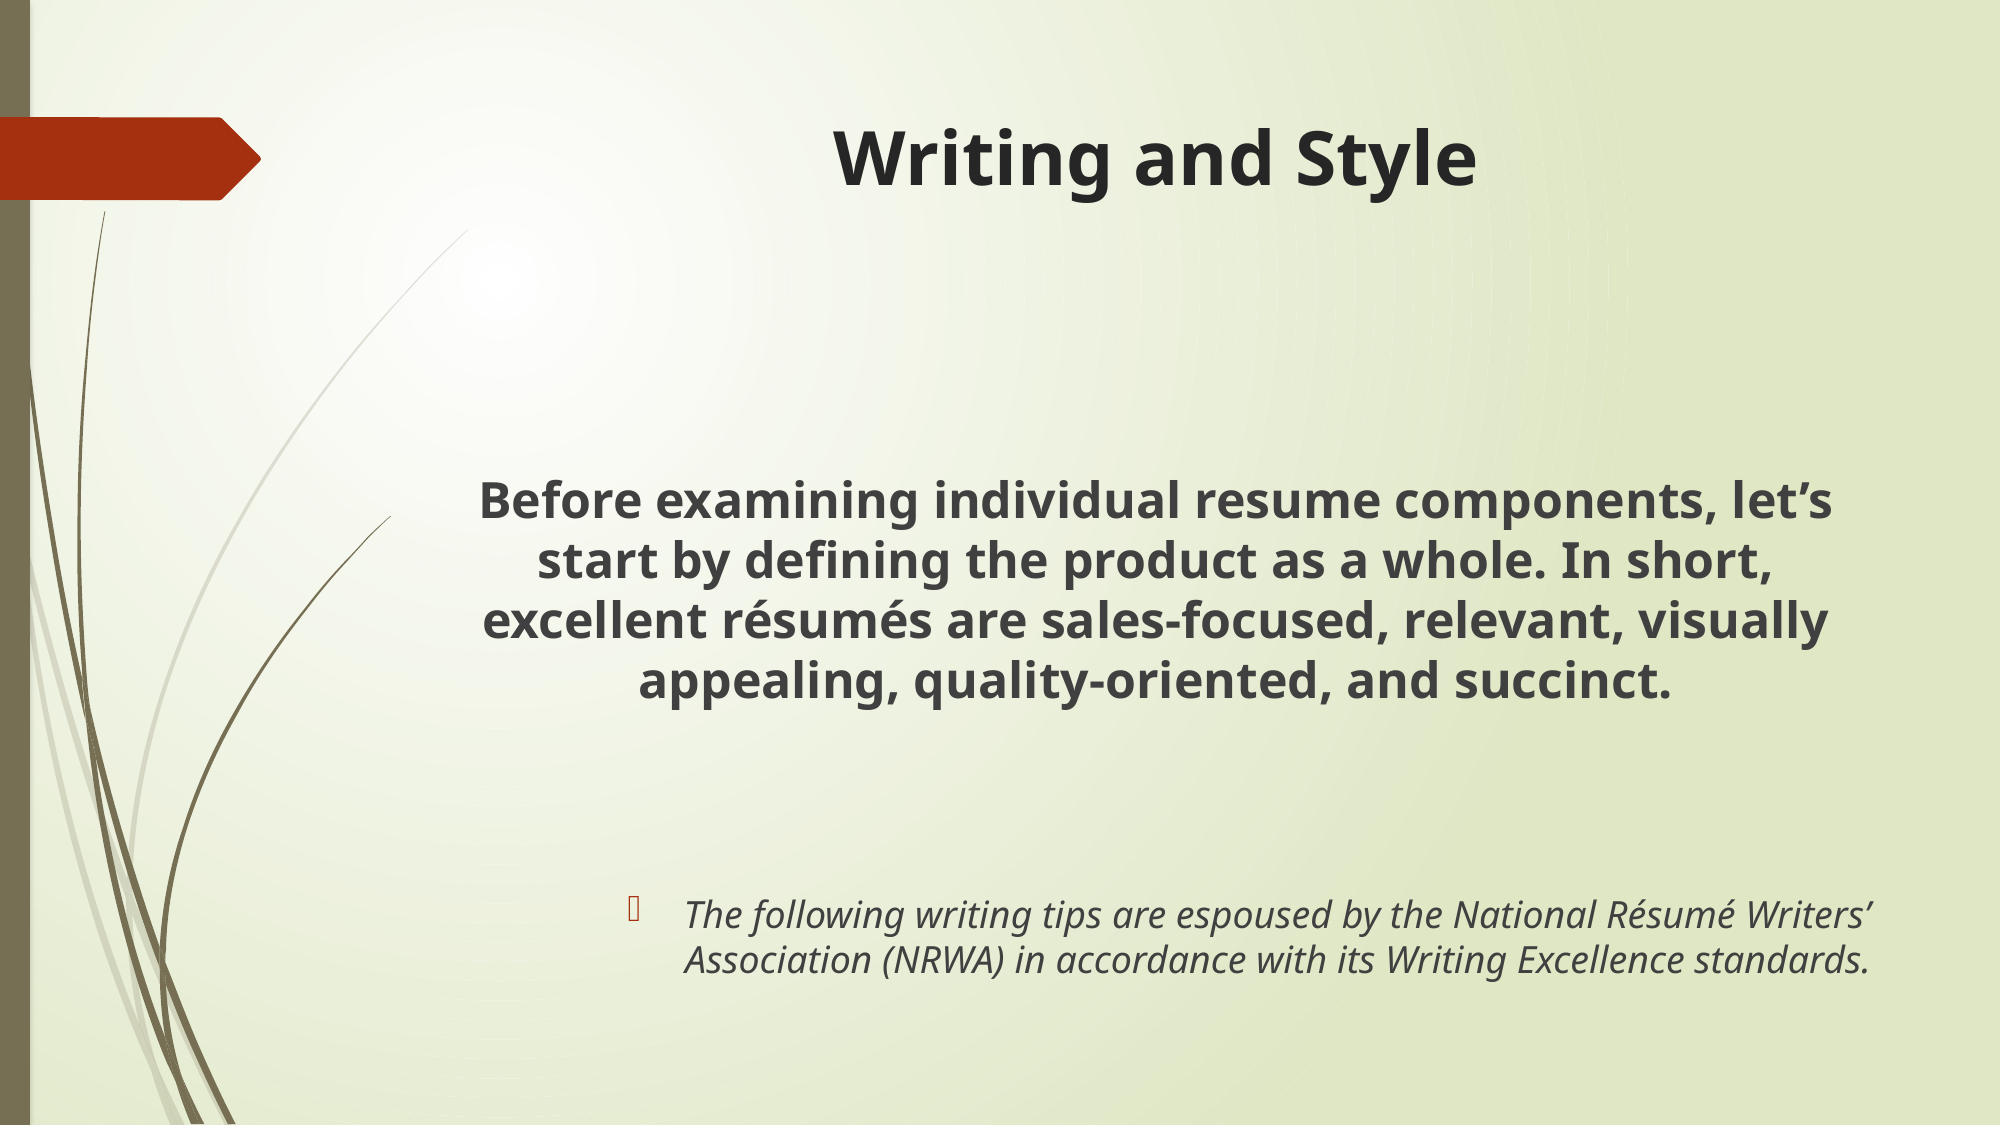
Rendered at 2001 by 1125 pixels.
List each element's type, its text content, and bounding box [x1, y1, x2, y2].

title Writing and Style [425, 102, 1888, 229]
list Before examining individual resume components, let’s start by defining the product as a whole. In short, excellent résumés are sales-focused, relevant, visually appealing, quality-oriented, and succinct. The following writing tips are espoused by the National Résumé Writers’ Association (NRWA) in accordance with its Writing Excellence standards. [424, 263, 1888, 1083]
